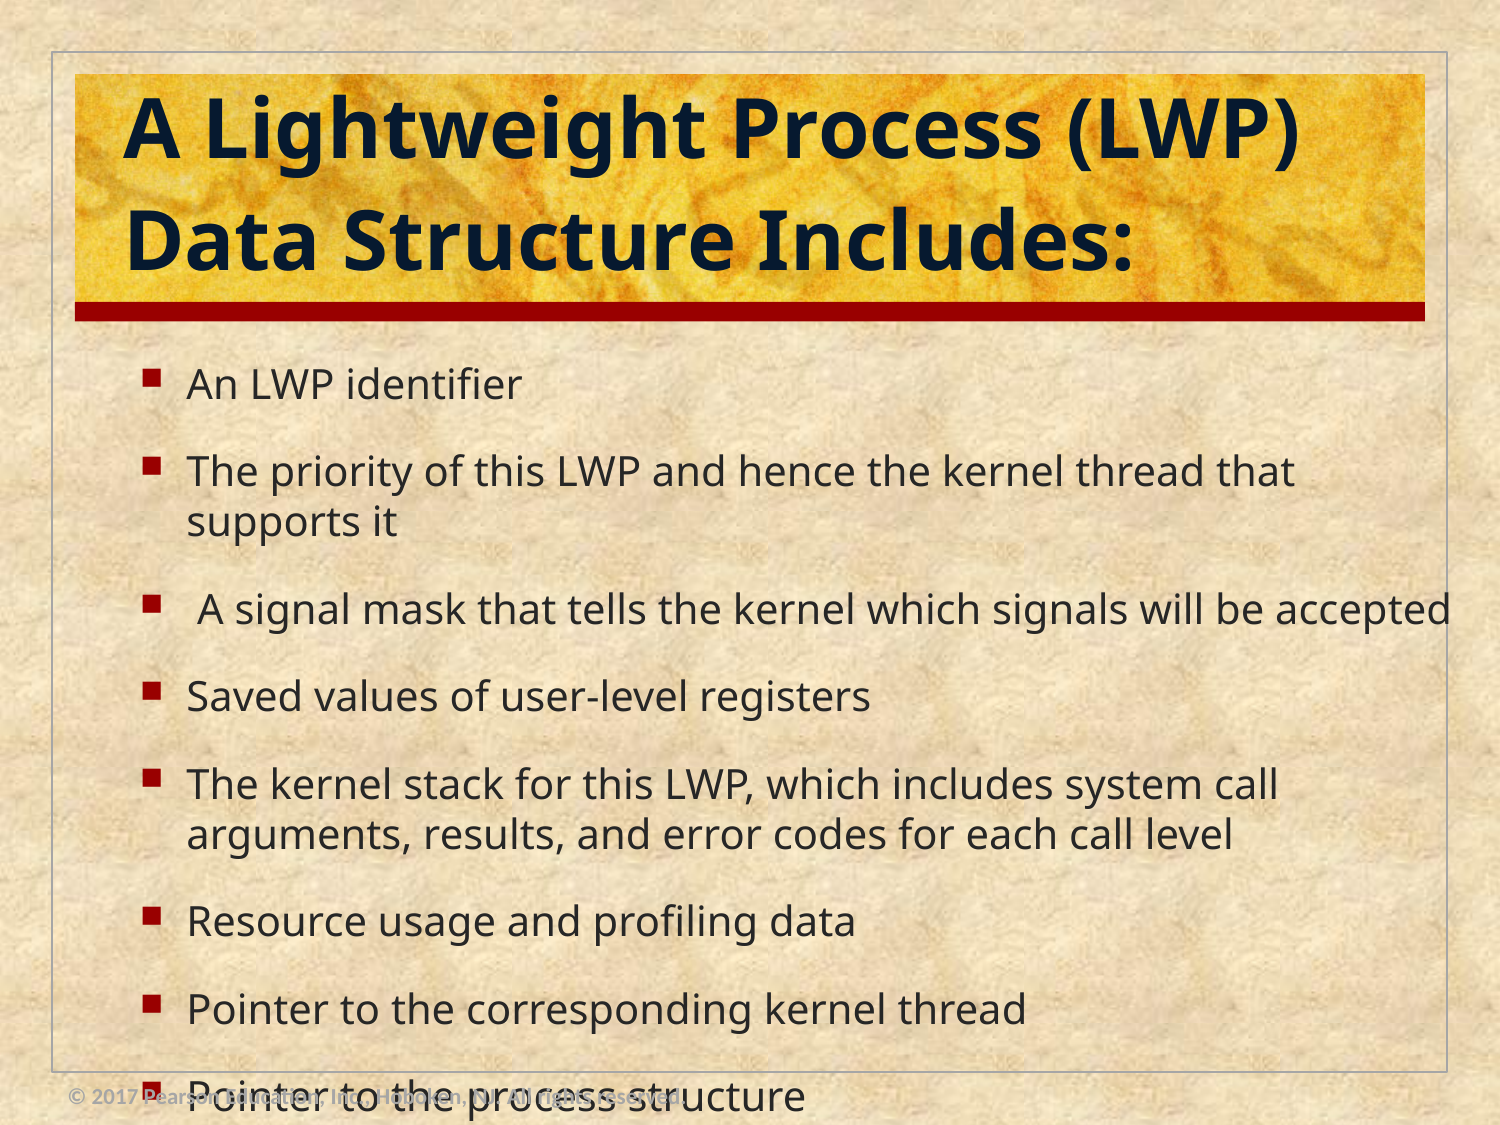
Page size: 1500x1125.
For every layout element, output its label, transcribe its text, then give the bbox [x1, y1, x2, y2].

picture [53, 53, 1446, 1065]
footer © 2017 Pearson Education, Inc., Hoboken, NJ. All rights reserved. [52, 1065, 1213, 1125]
picture [0, 0, 1500, 1125]
list An LWP identifier The priority of this LWP and hence the kernel thread that supports it A signal mask that tells the kernel which signals will be accepted Saved values of user-level registers The kernel stack for this LWP, which includes system call arguments, results, and error codes for each call level Resource usage and profiling data Pointer to the corresponding kernel thread Pointer to the process structure [125, 350, 1475, 1125]
title A Lightweight Process (LWP) Data Structure Includes: [108, 74, 1392, 288]
